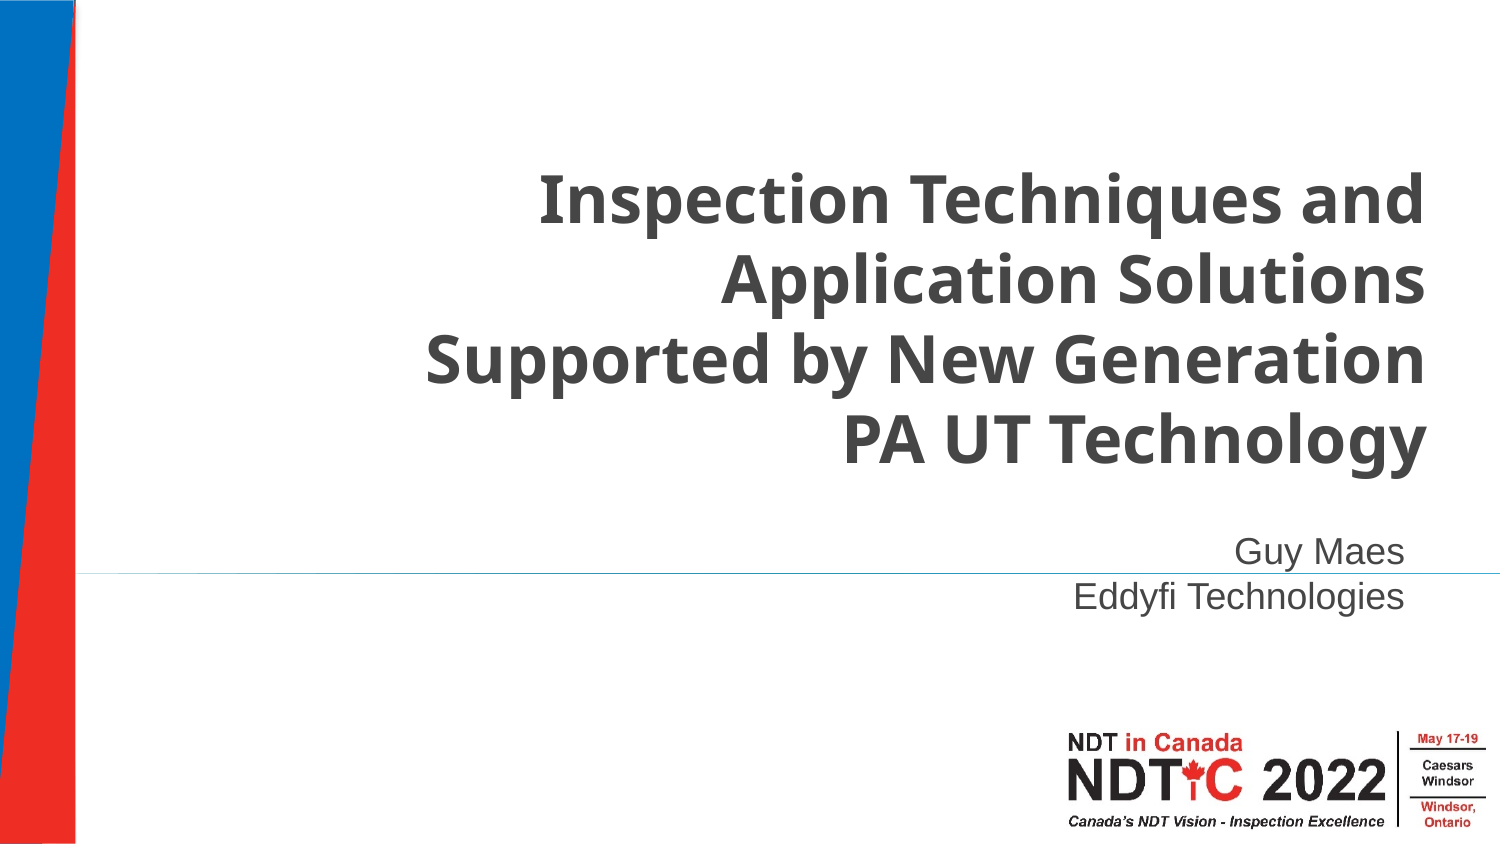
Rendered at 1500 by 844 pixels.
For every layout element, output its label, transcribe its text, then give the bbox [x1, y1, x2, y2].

subtitle Guy Maes Eddyfi Technologies [431, 519, 1423, 596]
title Inspection Techniques and Application Solutions Supported by New Generation PA UT Technology [395, 306, 1443, 484]
picture [1066, 728, 1486, 831]
